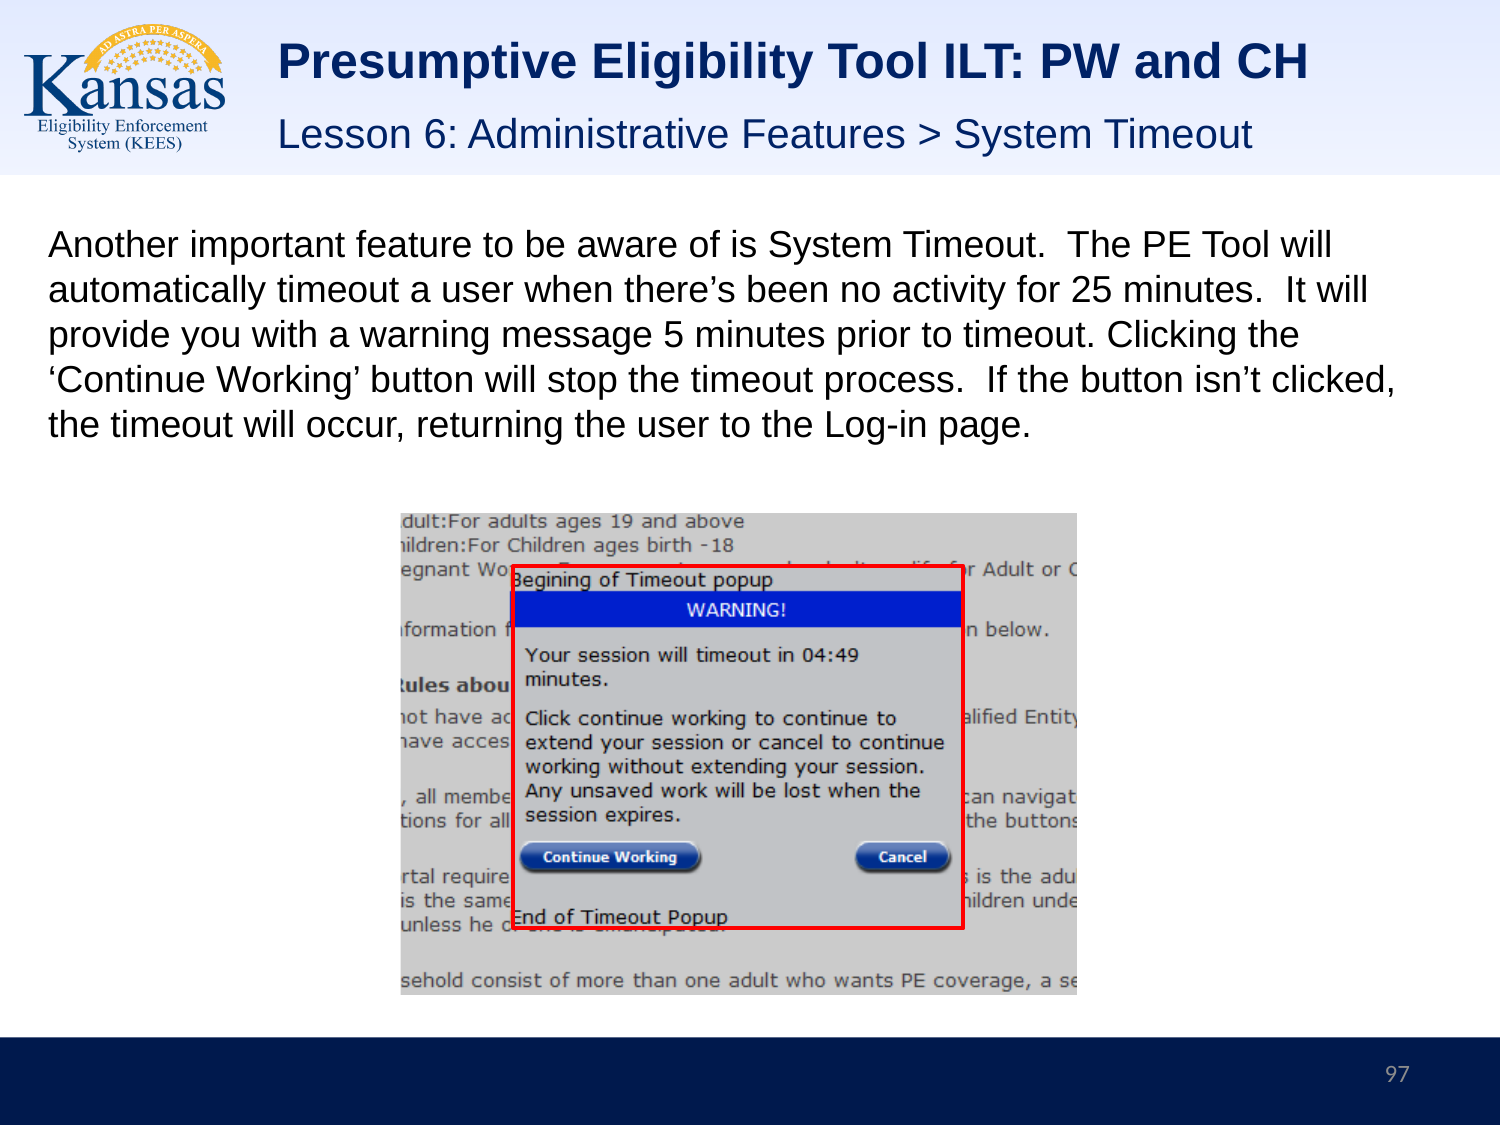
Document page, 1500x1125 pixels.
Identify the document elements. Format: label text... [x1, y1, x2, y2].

text_box Lesson 6: Administrative Features > System Timeout [262, 99, 1425, 175]
text_box Another important feature to be aware of is System Timeout. The PE Tool will automatically timeout a user when there’s been no activity for 25 minutes. It will provide you with a warning message 5 minutes prior to timeout. Clicking the ‘Continue Working’ button will stop the timeout process. If the button isn’t clicked, the timeout will occur, returning the user to the Log-in page. [33, 212, 1446, 475]
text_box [400, 513, 1078, 995]
title Presumptive Eligibility Tool ILT: PW and CH [262, 11, 1425, 99]
slide_number 97 [1074, 1042, 1425, 1103]
picture [24, 24, 225, 154]
